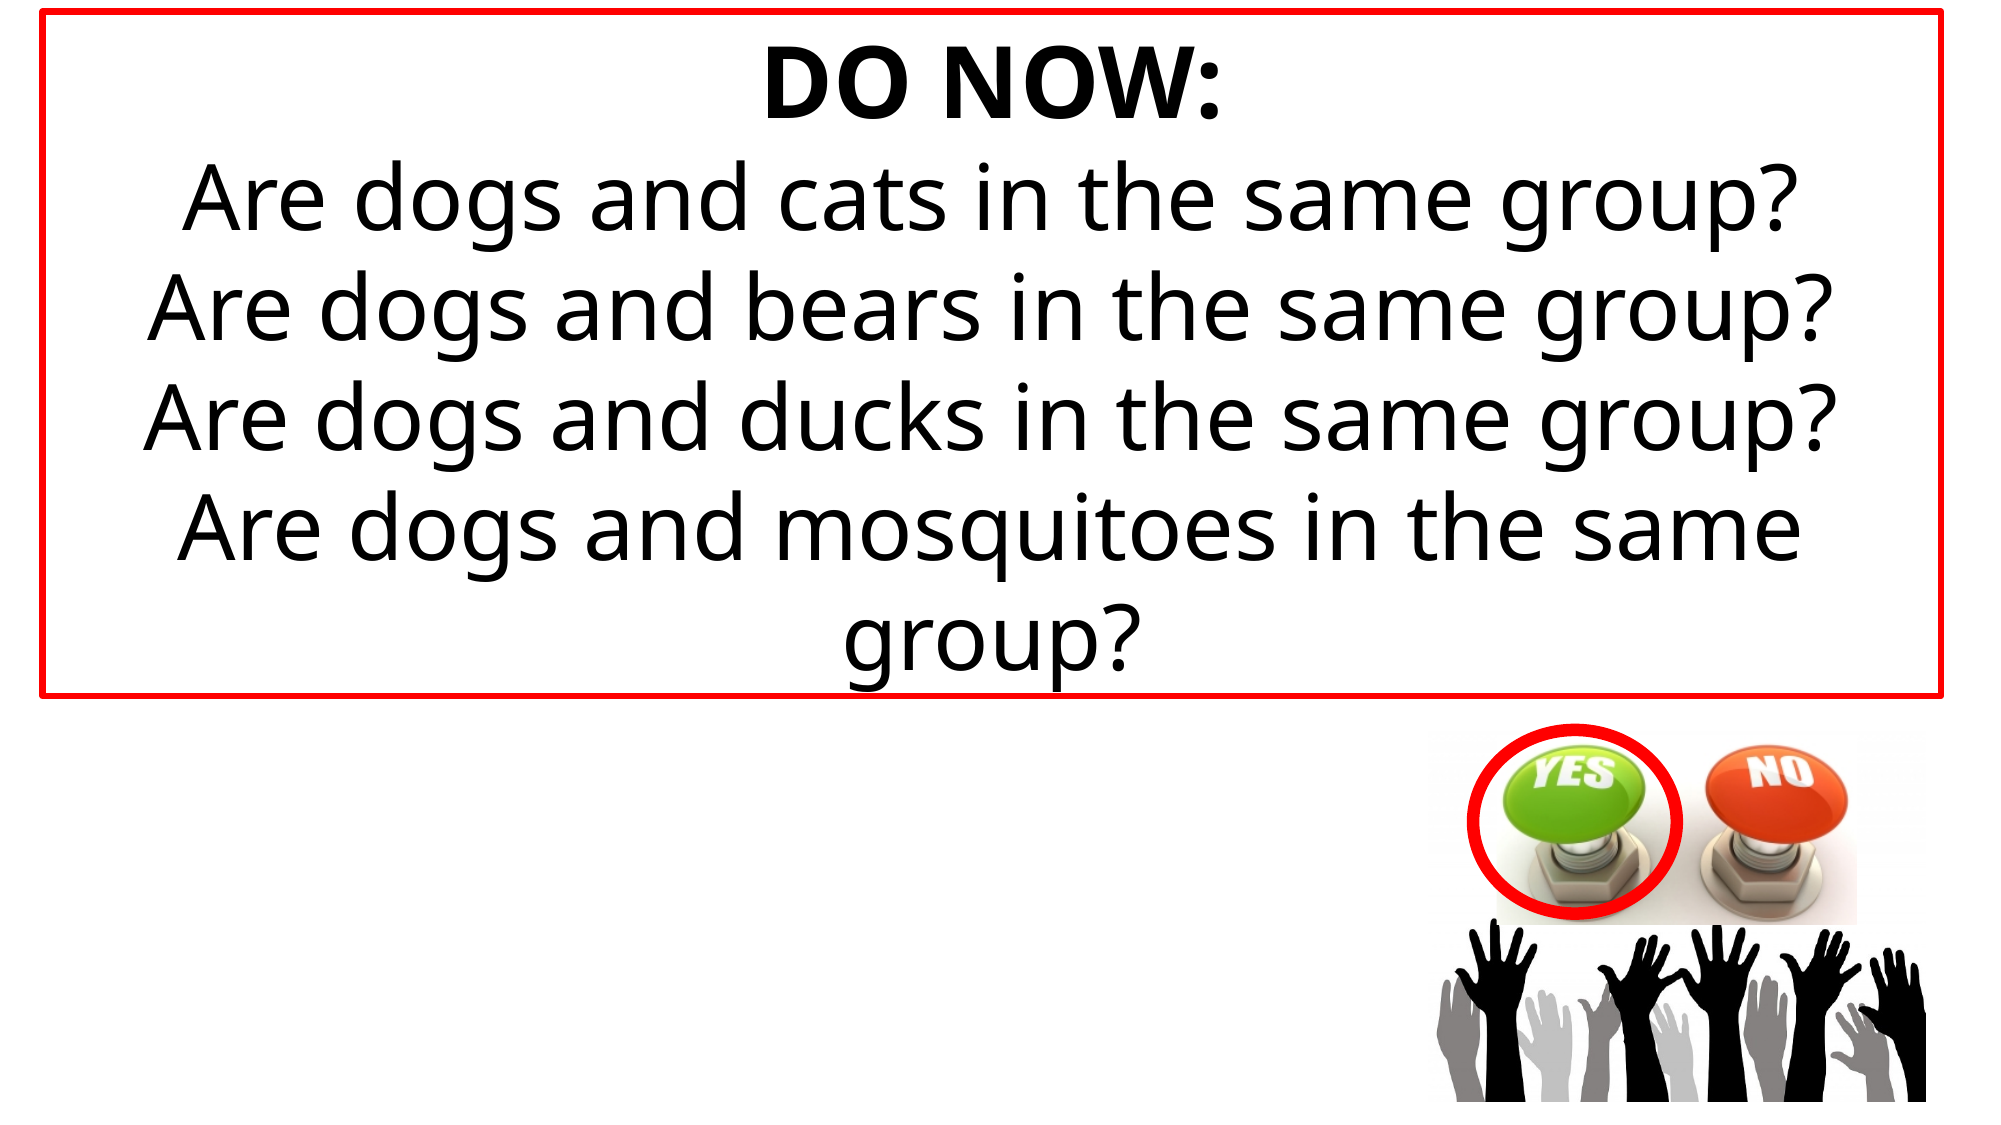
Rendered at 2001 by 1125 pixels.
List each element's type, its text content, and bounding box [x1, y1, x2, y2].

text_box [1428, 729, 1926, 1102]
text_box DO NOW: Are dogs and cats in the same group? Are dogs and bears in the same group? Are dogs and ducks in the same group? Are dogs and mosquitoes in the same group? [42, 11, 1941, 696]
